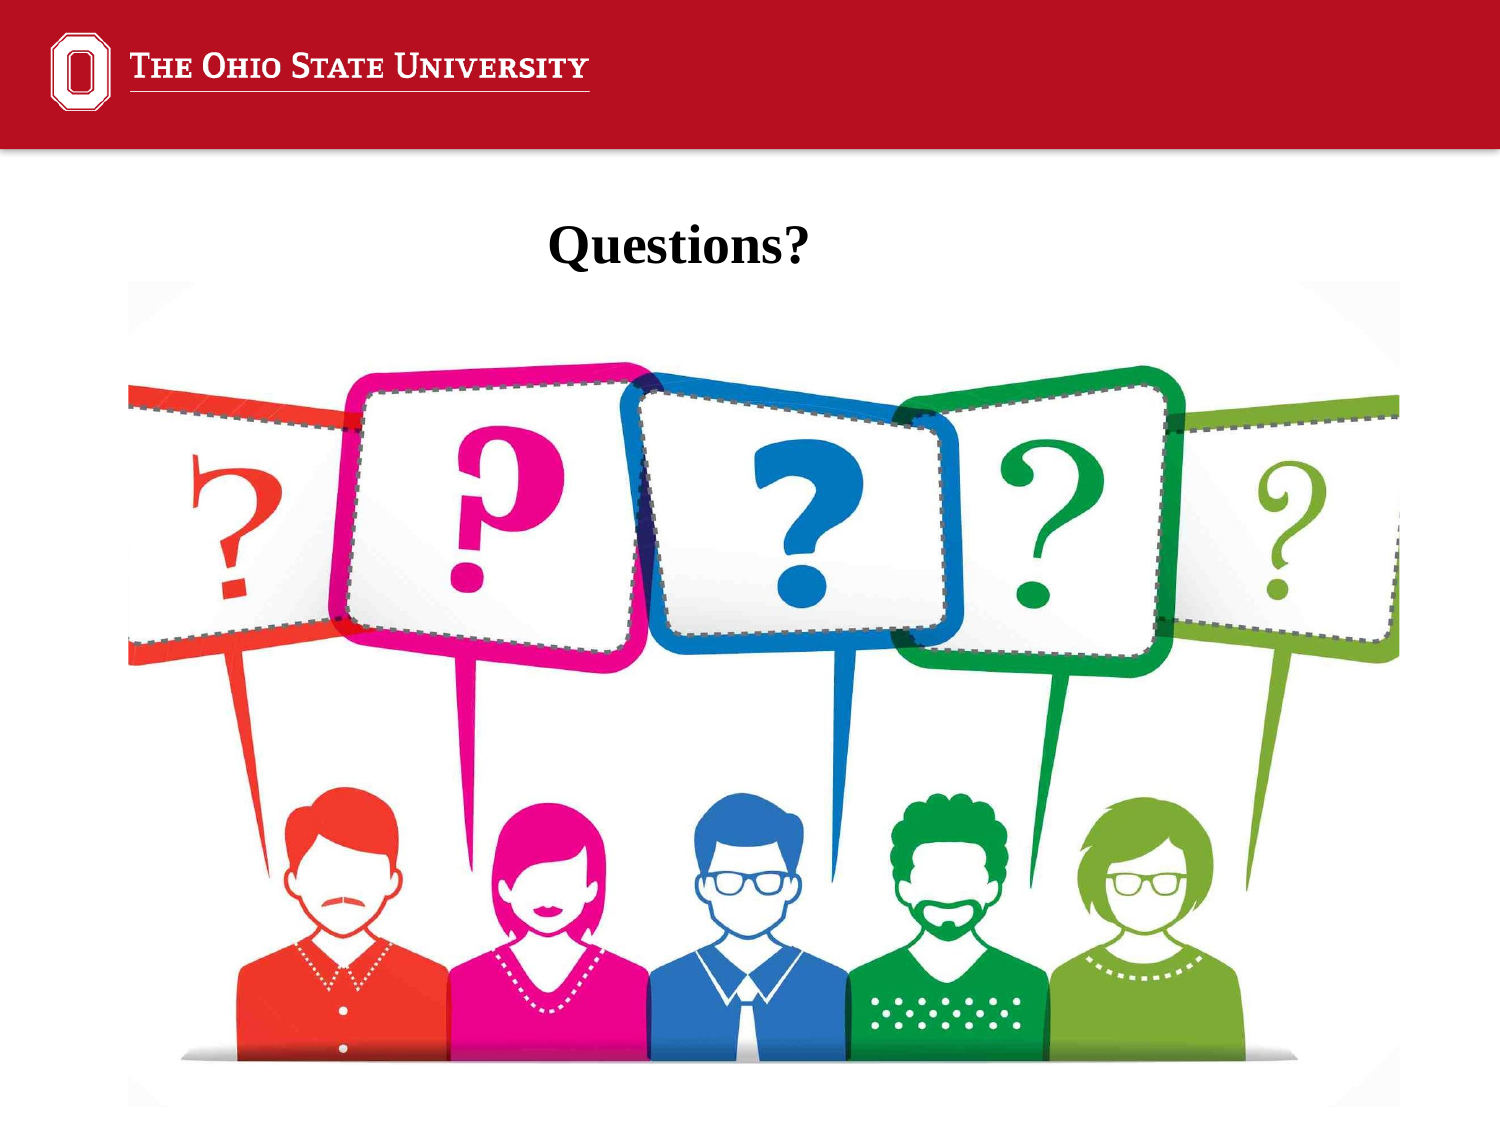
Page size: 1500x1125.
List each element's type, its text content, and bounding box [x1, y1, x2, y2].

title Questions? [532, 199, 995, 279]
picture [50, 32, 590, 111]
picture [128, 281, 1400, 1107]
